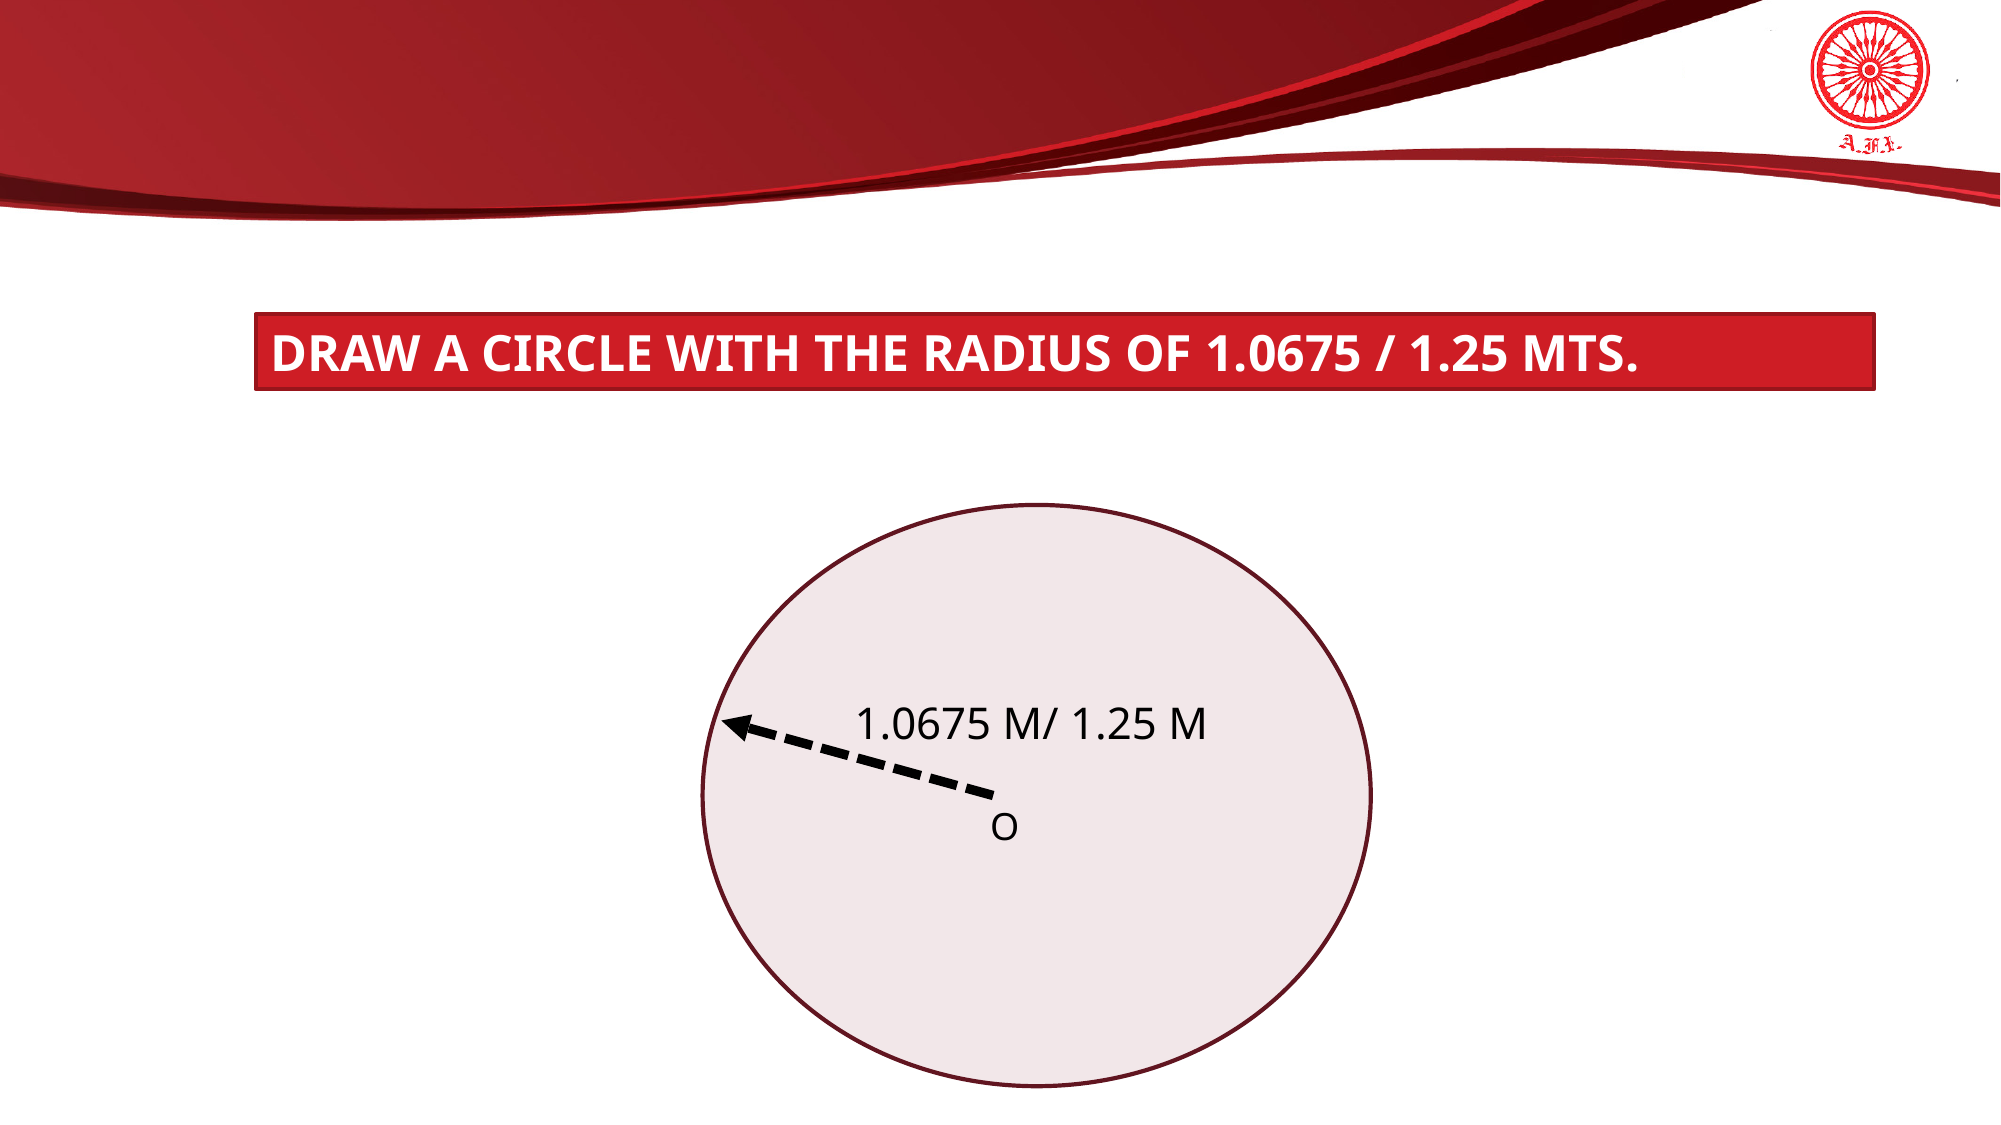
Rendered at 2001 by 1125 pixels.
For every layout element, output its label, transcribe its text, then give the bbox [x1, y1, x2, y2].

text_box [700, 502, 1373, 1089]
text_box O [975, 795, 1045, 856]
text_box 1.0675 M/ 1.25 M [839, 688, 1325, 756]
text_box DRAW A CIRCLE WITH THE RADIUS OF 1.0675 / 1.25 MTS. [254, 312, 1876, 391]
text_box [721, 720, 994, 796]
picture [0, 0, 2001, 1125]
